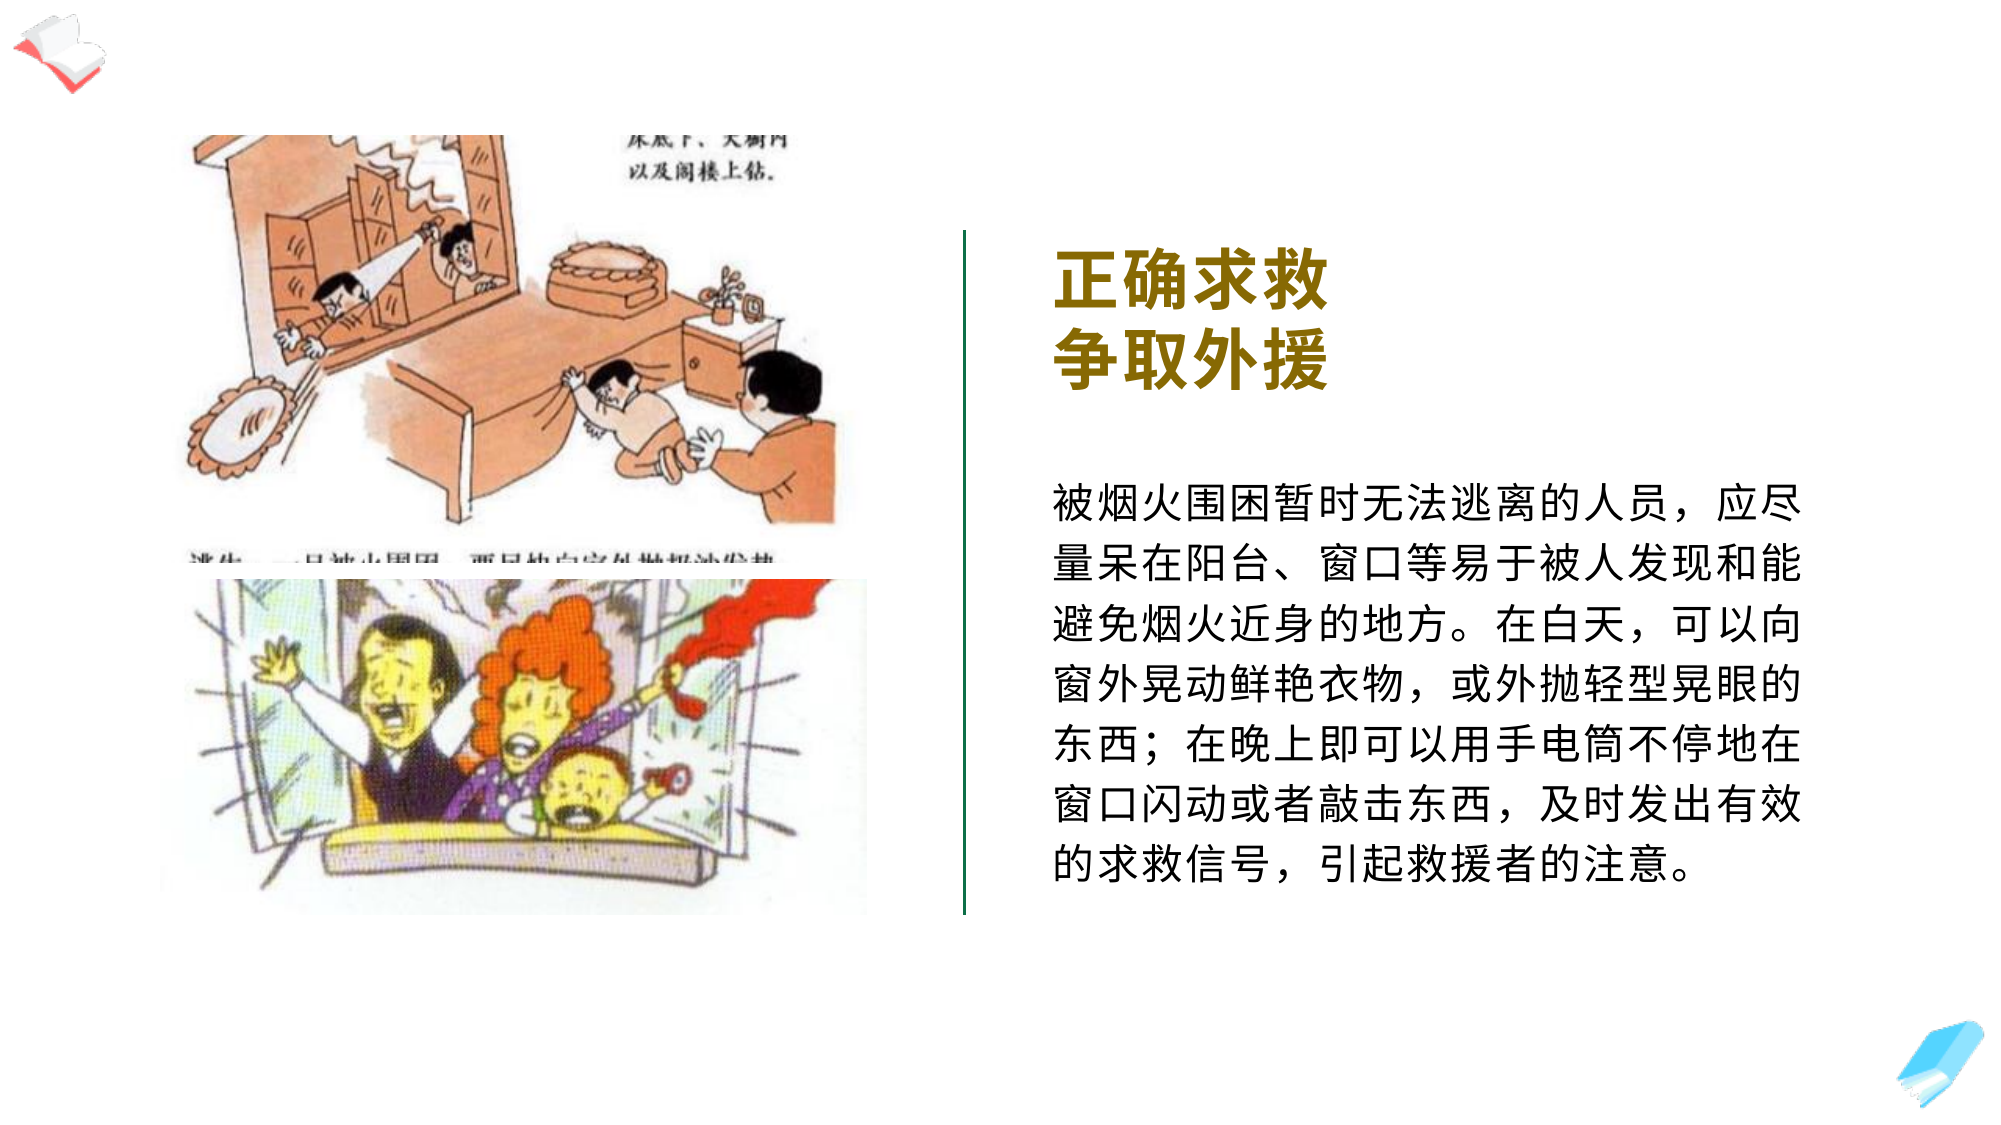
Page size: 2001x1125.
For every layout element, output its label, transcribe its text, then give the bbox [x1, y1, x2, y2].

picture [1881, 1003, 2000, 1125]
picture [160, 135, 870, 563]
text_box 正确求救 争取外援 [1038, 230, 1613, 407]
picture [0, 0, 119, 108]
picture [160, 579, 867, 915]
text_box 被烟火围困暂时无法逃离的人员，应尽量呆在阳台、窗口等易于被人发现和能避免烟火近身的地方。在白天，可以向窗外晃动鲜艳衣物，或外抛轻型晃眼的东西；在晚上即可以用手电筒不停地在窗口闪动或者敲击东西，及时发出有效的求救信号，引起救援者的注意。 [1038, 459, 1852, 915]
